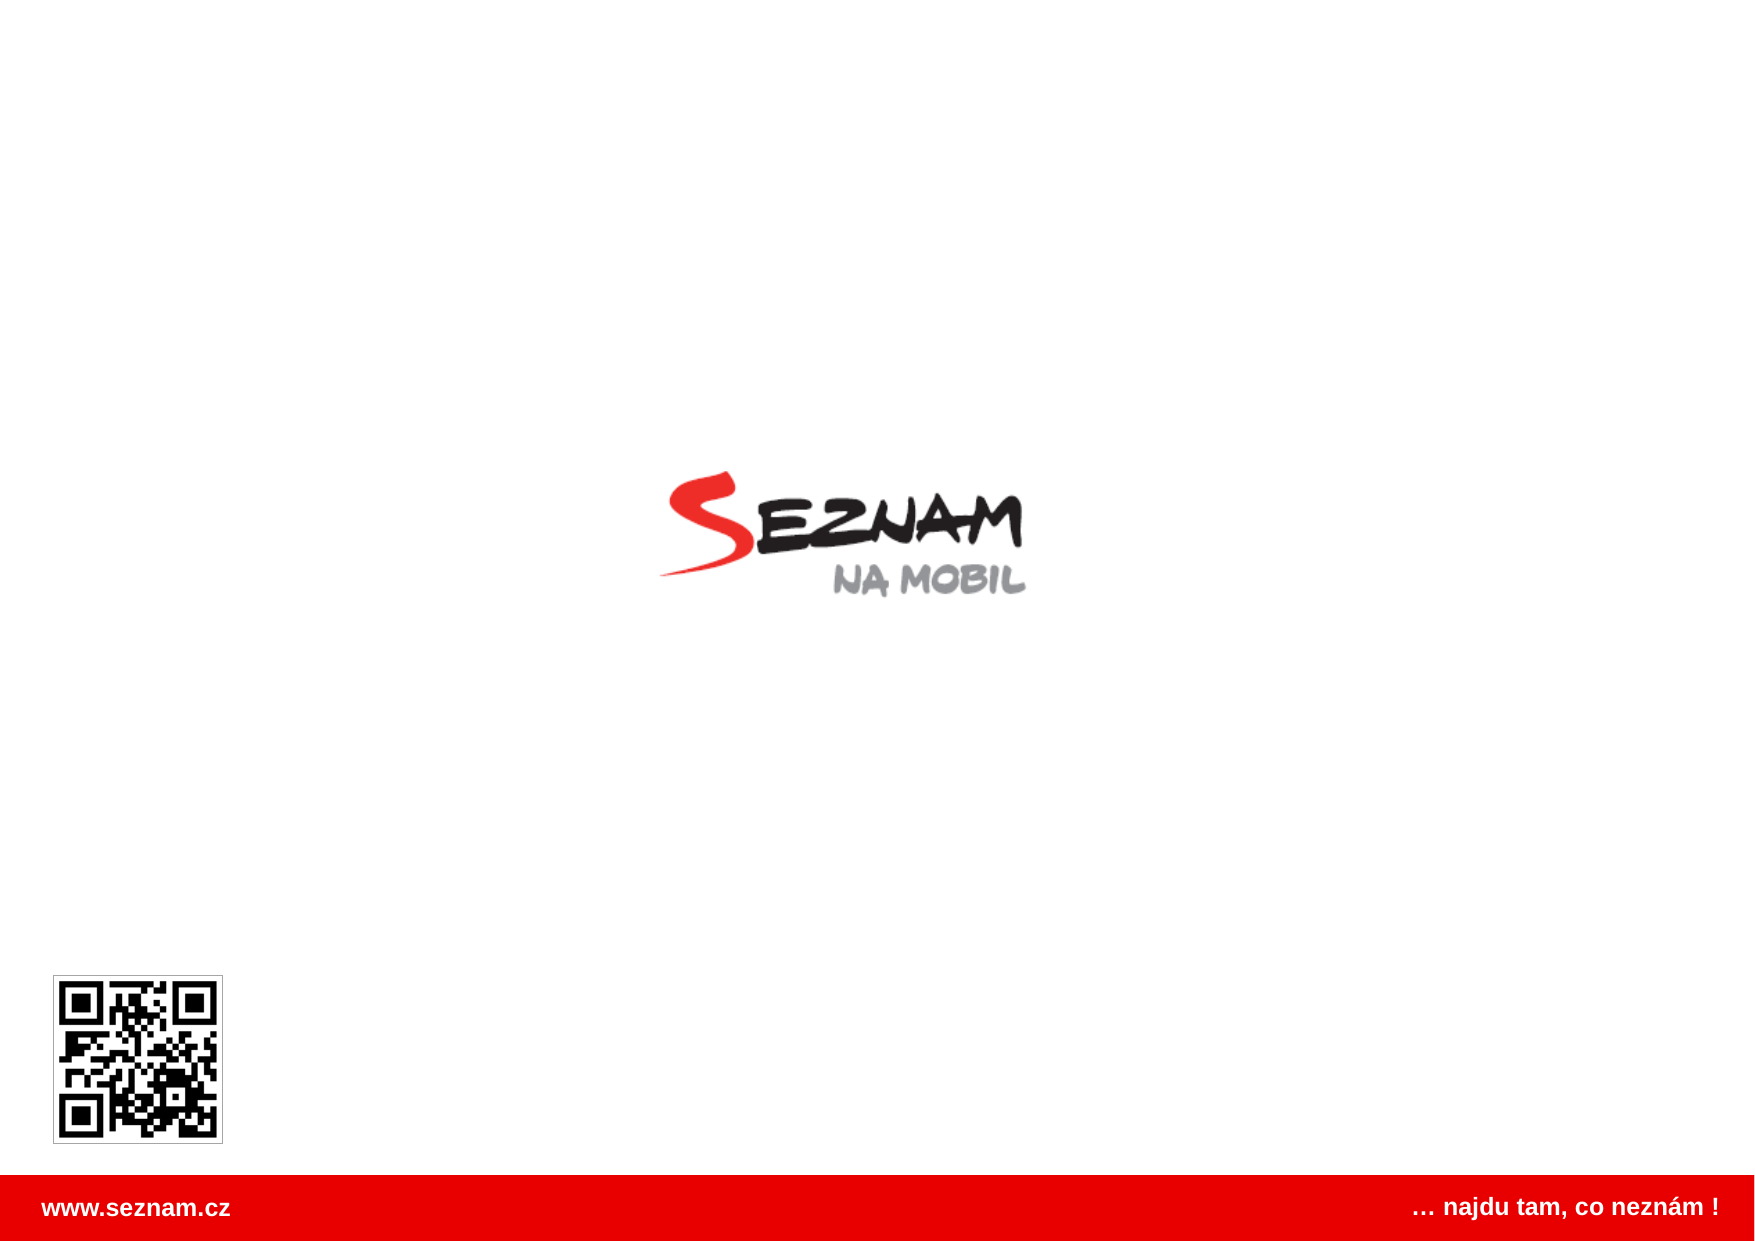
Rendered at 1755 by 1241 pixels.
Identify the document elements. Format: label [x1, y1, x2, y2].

picture [0, 1175, 1755, 1241]
picture [53, 974, 223, 1144]
text_box [659, 469, 1030, 603]
